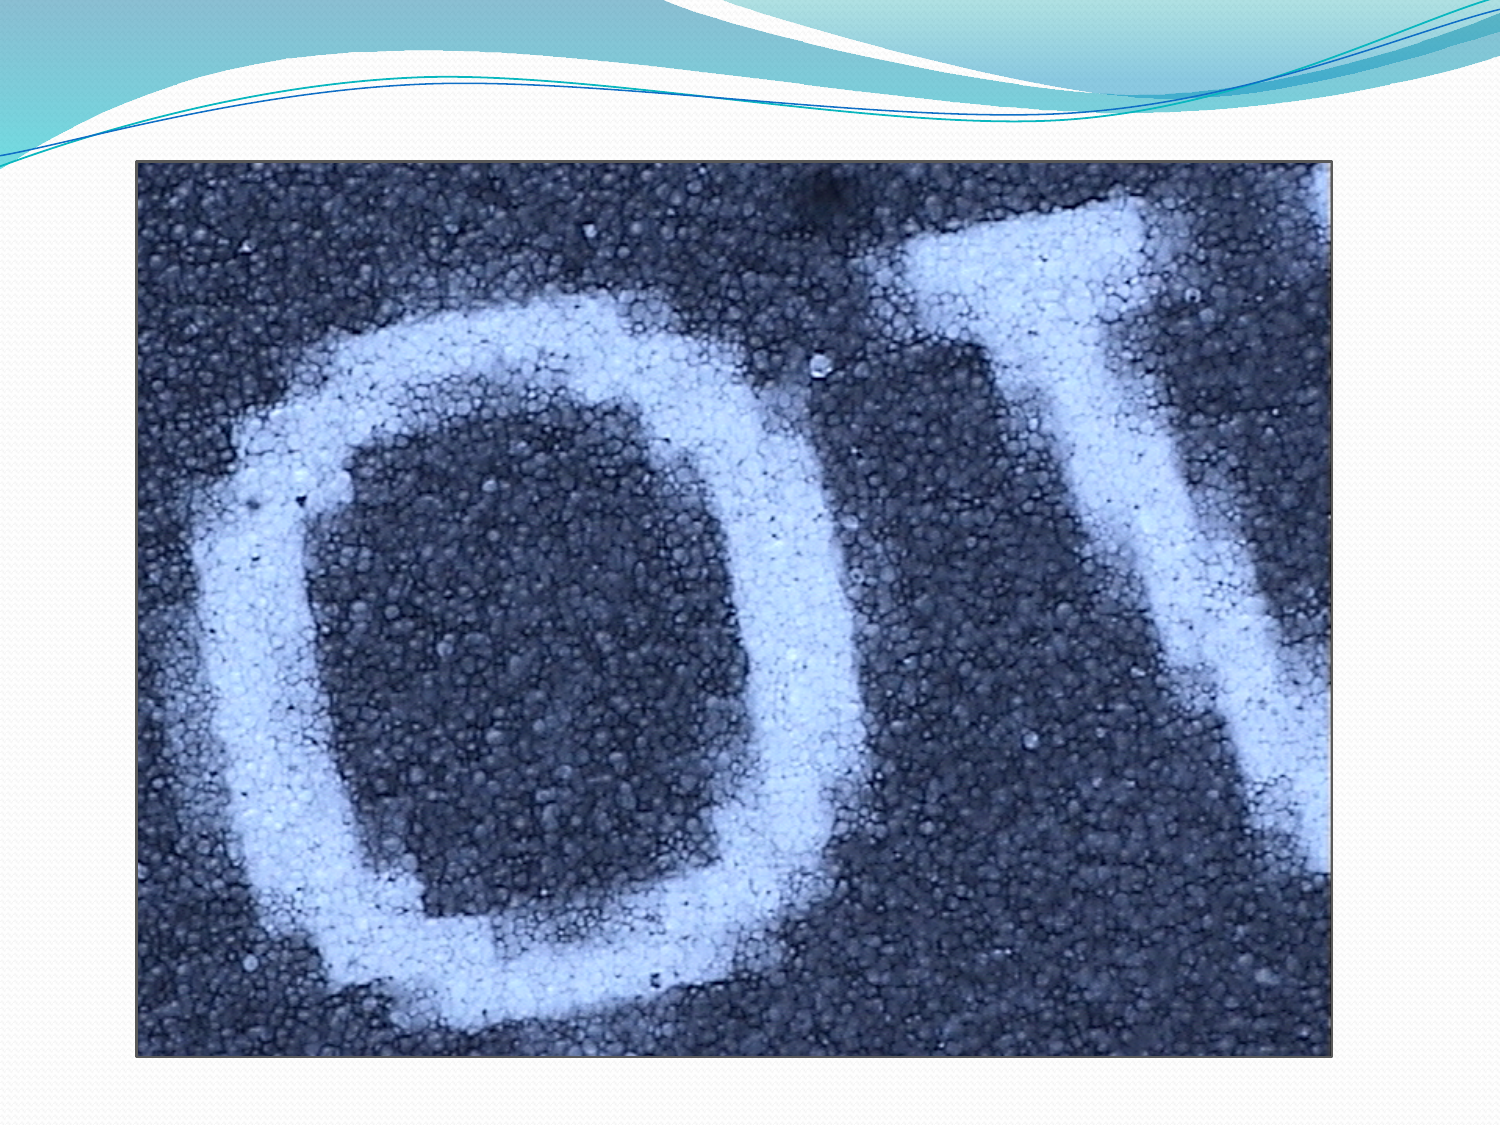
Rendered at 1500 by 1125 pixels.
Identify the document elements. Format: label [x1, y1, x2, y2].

picture [137, 162, 1332, 1057]
